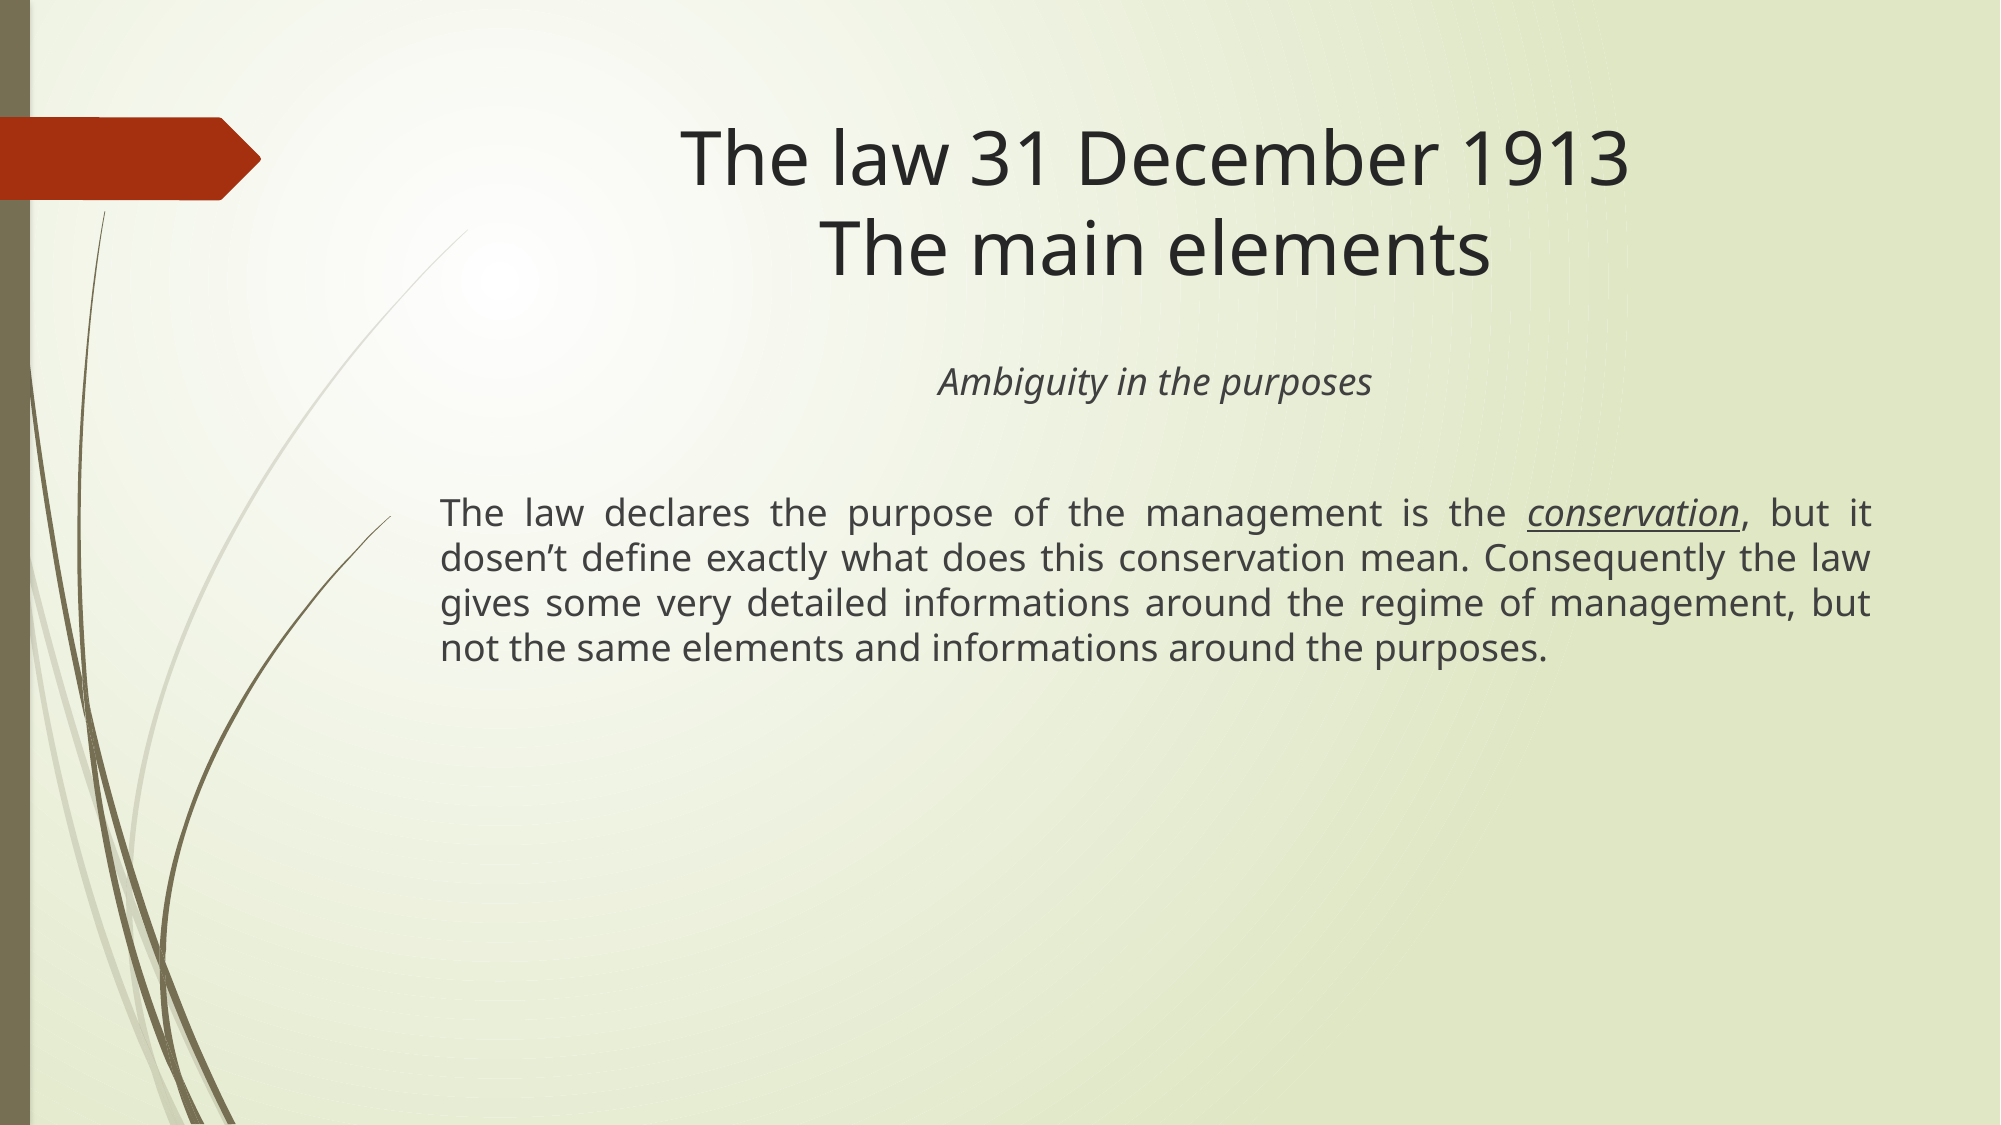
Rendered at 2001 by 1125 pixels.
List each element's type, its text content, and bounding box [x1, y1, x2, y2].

title The law 31 December 1913 The main elements [425, 102, 1888, 313]
list Ambiguity in the purposes The law declares the purpose of the management is the conservation, but it dosen’t define exactly what does this conservation mean. Consequently the law gives some very detailed informations around the regime of management, but not the same elements and informations around the purposes. [424, 350, 1888, 970]
